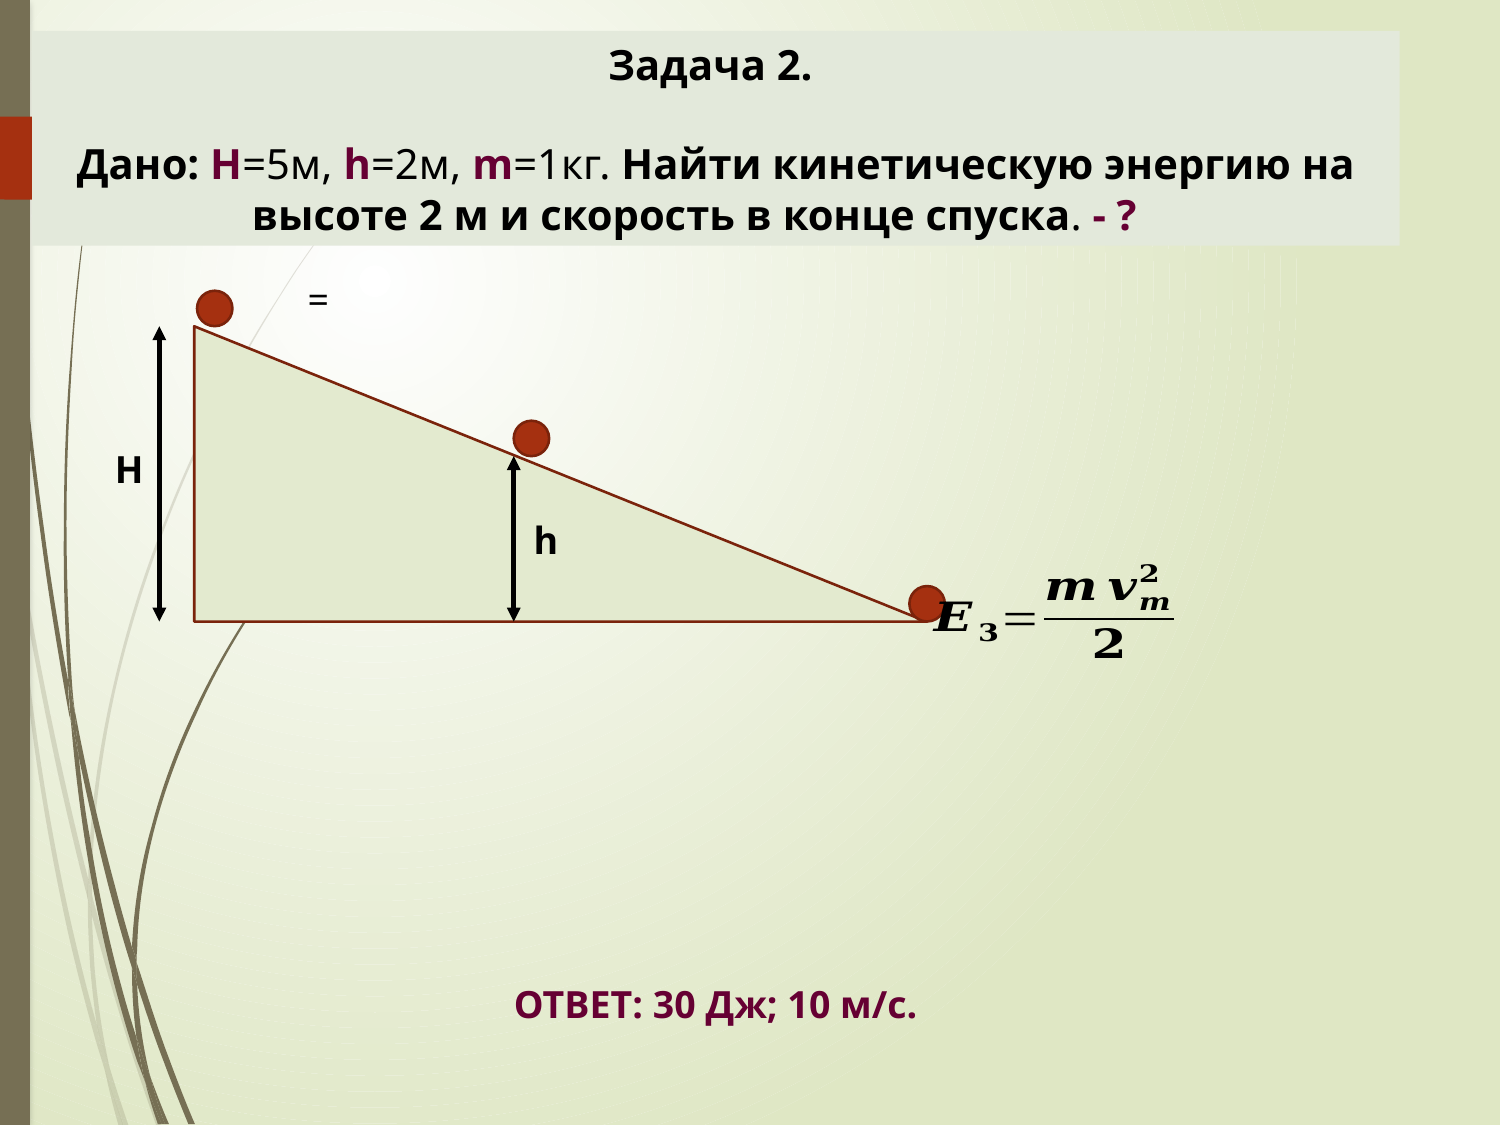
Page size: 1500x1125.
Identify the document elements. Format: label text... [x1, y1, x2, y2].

text_box [195, 289, 234, 328]
text_box [908, 584, 946, 623]
text_box [192, 325, 921, 623]
text_box ОТВЕТ: 30 Дж; 10 м/с. [499, 973, 933, 1034]
text_box H [100, 438, 155, 499]
text_box [100, 775, 750, 861]
text_box [512, 419, 551, 458]
text_box h [518, 509, 602, 570]
